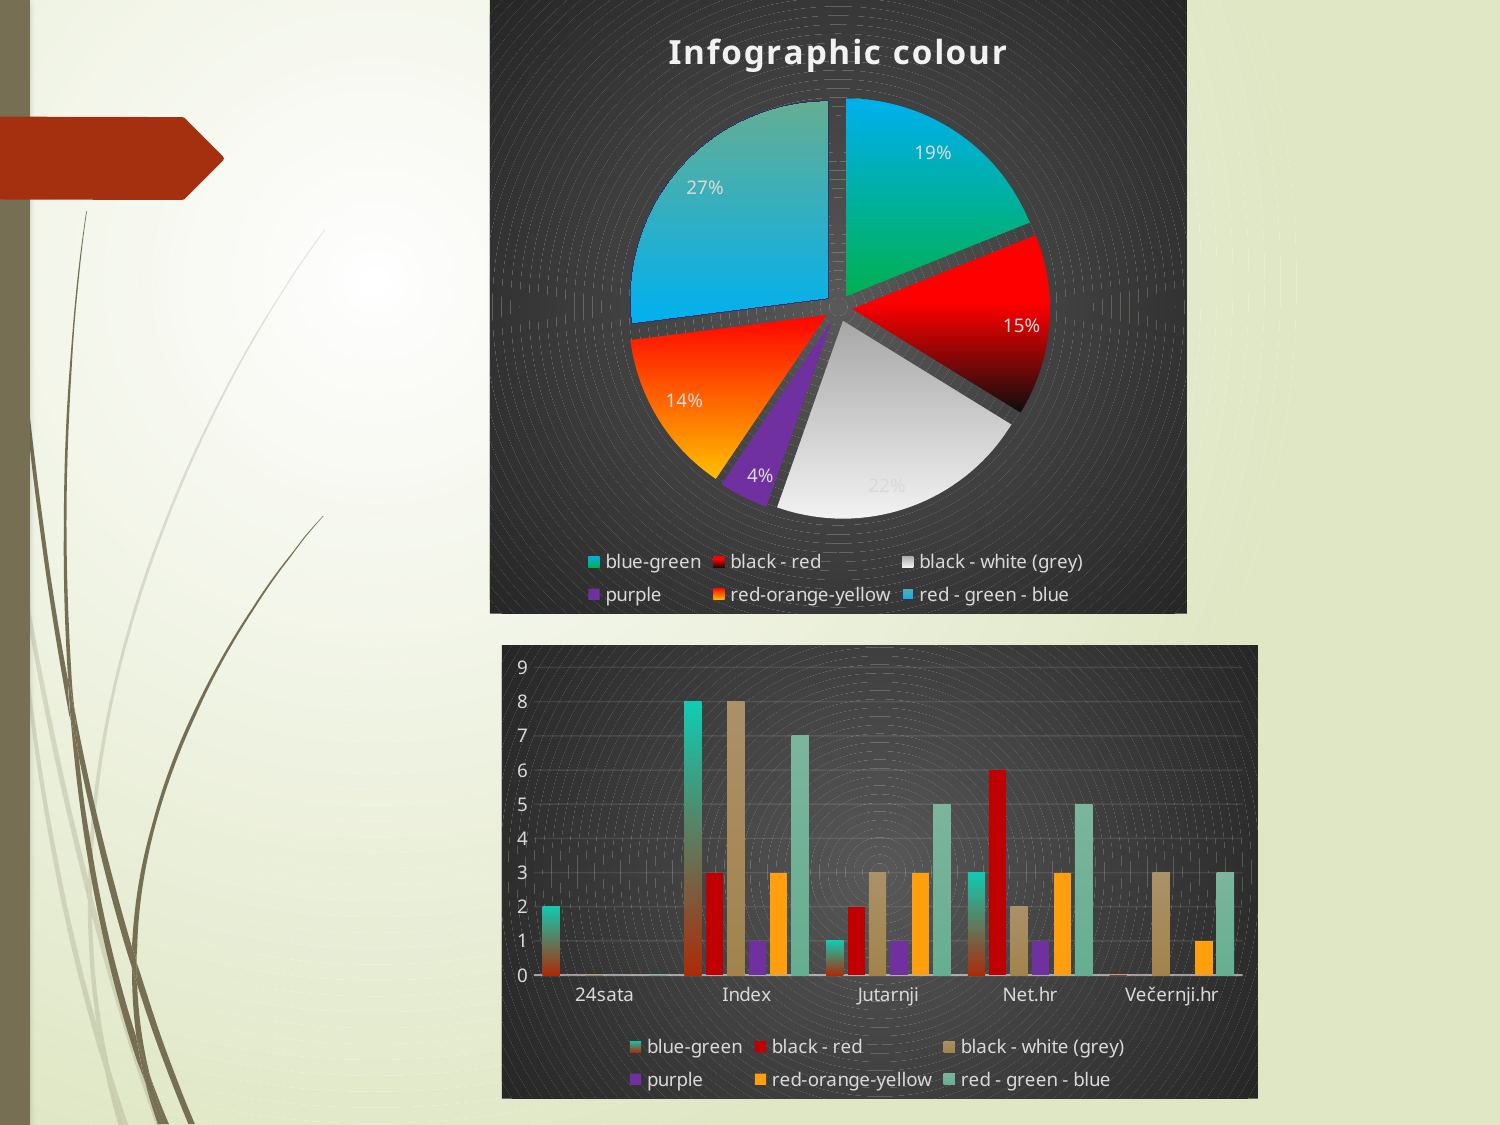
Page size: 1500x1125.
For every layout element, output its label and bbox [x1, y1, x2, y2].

chart [501, 644, 1259, 1099]
chart [489, 0, 1188, 614]
